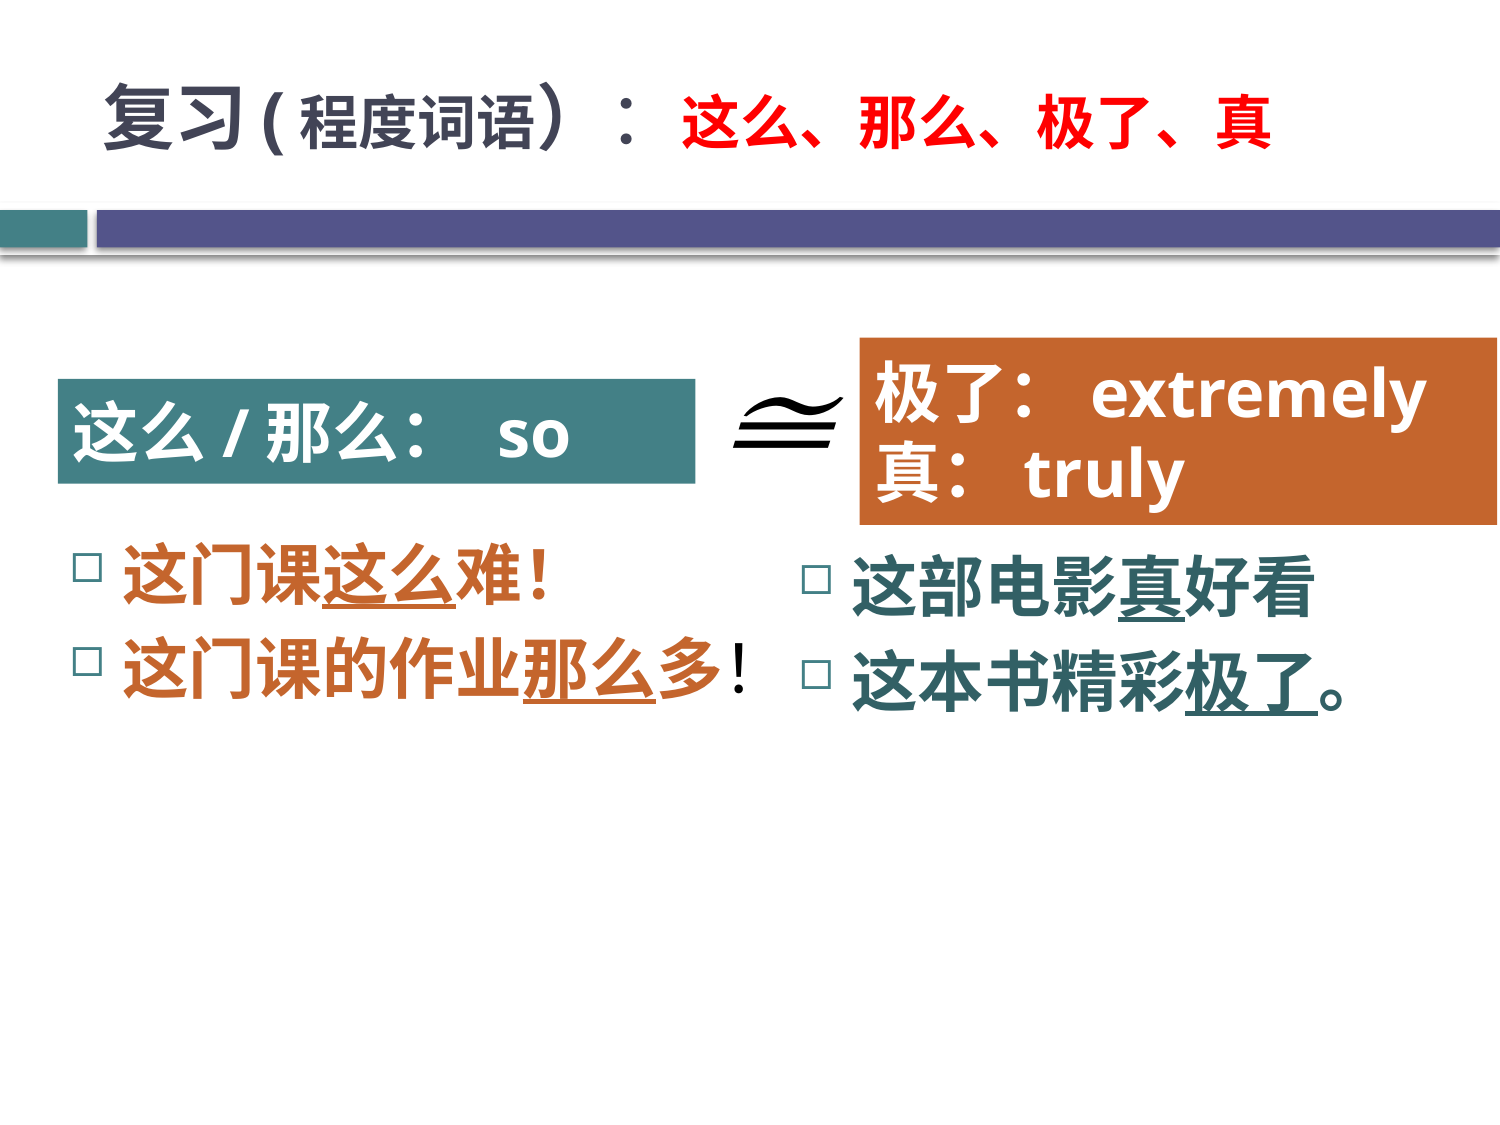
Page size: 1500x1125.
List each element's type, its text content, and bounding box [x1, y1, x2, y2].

list 这门课这么难！ 这门课的作业那么多！ [54, 525, 755, 1113]
list 极了：extremely 真：truly [859, 337, 1498, 525]
list 这么/那么： so [57, 378, 696, 484]
title 复习(程度词语）：这么、那么、极了、真 [87, 44, 1425, 188]
list 这部电影真好看 这本书精彩极了。 [783, 537, 1404, 987]
